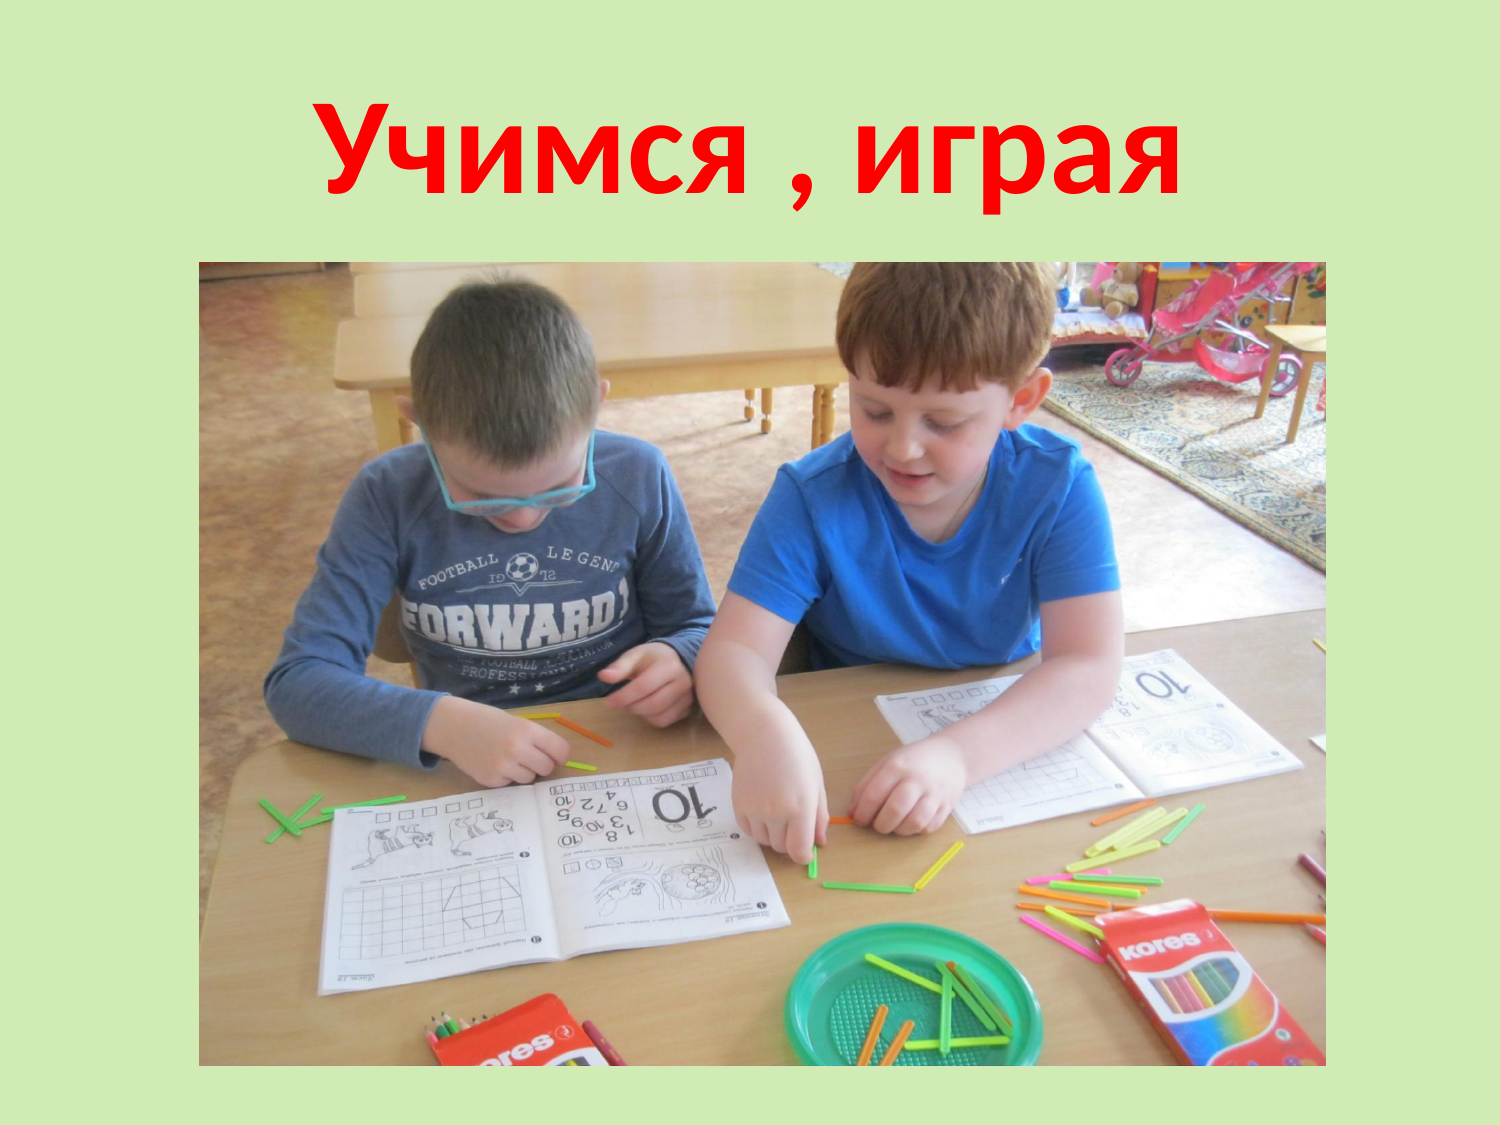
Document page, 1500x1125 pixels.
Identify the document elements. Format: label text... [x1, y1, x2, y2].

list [198, 262, 1327, 1066]
title Учимся , играя [75, 45, 1425, 233]
